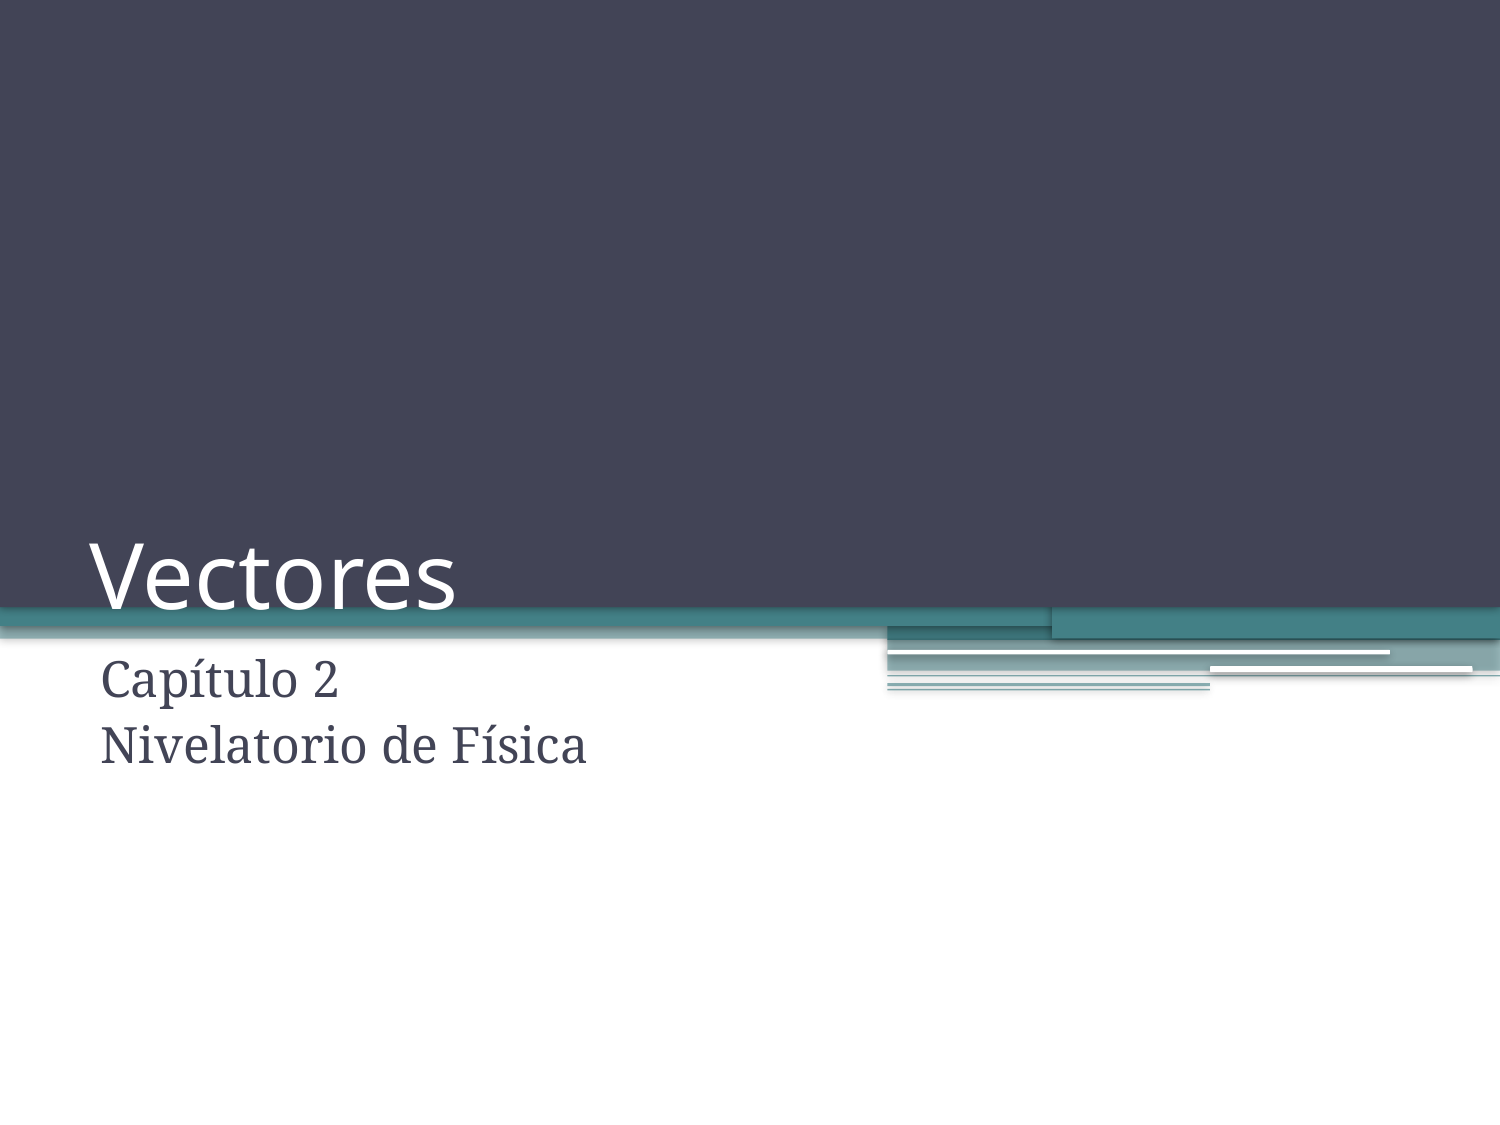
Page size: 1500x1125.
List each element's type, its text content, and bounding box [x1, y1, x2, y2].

title Vectores [75, 394, 1463, 636]
subtitle Capítulo 2 Nivelatorio de Física [75, 639, 888, 928]
